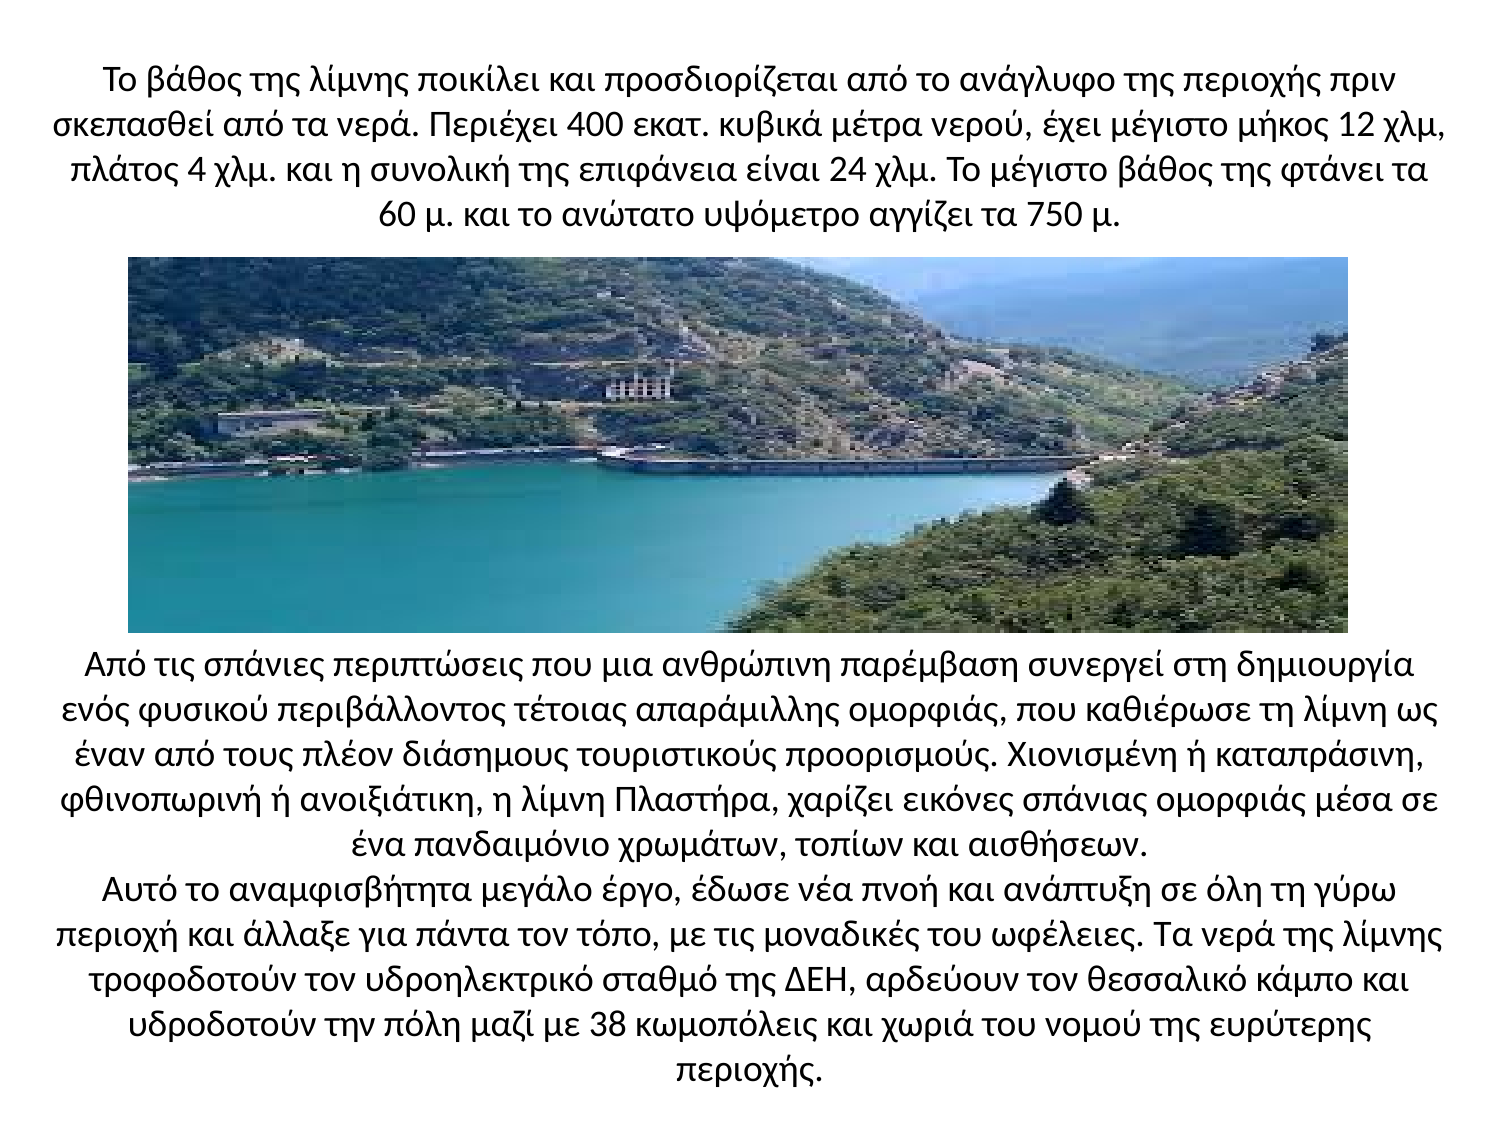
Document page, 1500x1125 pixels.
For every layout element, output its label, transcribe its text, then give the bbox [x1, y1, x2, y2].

picture [128, 257, 1348, 633]
text_box Το βάθος της λίμνης ποικίλει και προσδιορίζεται από το ανάγλυφο της περιοχής πριν σκεπασθεί από τα νερά. Περιέχει 400 εκατ. κυβικά μέτρα νερού, έχει μέγιστο μήκος 12 χλμ, πλάτος 4 χλμ. και η συνολική της επιφάνεια είναι 24 χλμ. Το μέγιστο βάθος της φτάνει τα 60 μ. και το ανώτατο υψόμετρο αγγίζει τα 750 μ. Από τις σπάνιες περιπτώσεις που μια ανθρώπινη παρέμβαση συνεργεί στη δημιουργία ενός φυσικού περιβάλλοντος τέτοιας απαράμιλλης ομορφιάς, που καθιέρωσε τη λίμνη ως έναν από τους πλέον διάσημους τουριστικούς προορισμούς. Χιονισμένη ή καταπράσινη, φθινοπωρινή ή ανοιξιάτικη, η λίμνη Πλαστήρα, χαρίζει εικόνες σπάνιας ομορφιάς μέσα σε ένα πανδαιμόνιο χρωμάτων, τοπίων και αισθήσεων. Αυτό το αναμφισβήτητα μεγάλο έργο, έδωσε νέα πνοή και ανάπτυξη σε όλη τη γύρω περιοχή και άλλαξε για πάντα τον τόπο, με τις μοναδικές του ωφέλειες. Τα νερά της λίμνης τροφοδοτούν τον υδροηλεκτρικό σταθμό της ΔΕΗ, αρδεύουν τον θεσσαλικό κάμπο και υδροδοτούν την πόλη μαζί με 38 κωμοπόλεις και χωριά του νομού της ευρύτερης περιοχής. [35, 46, 1465, 1125]
